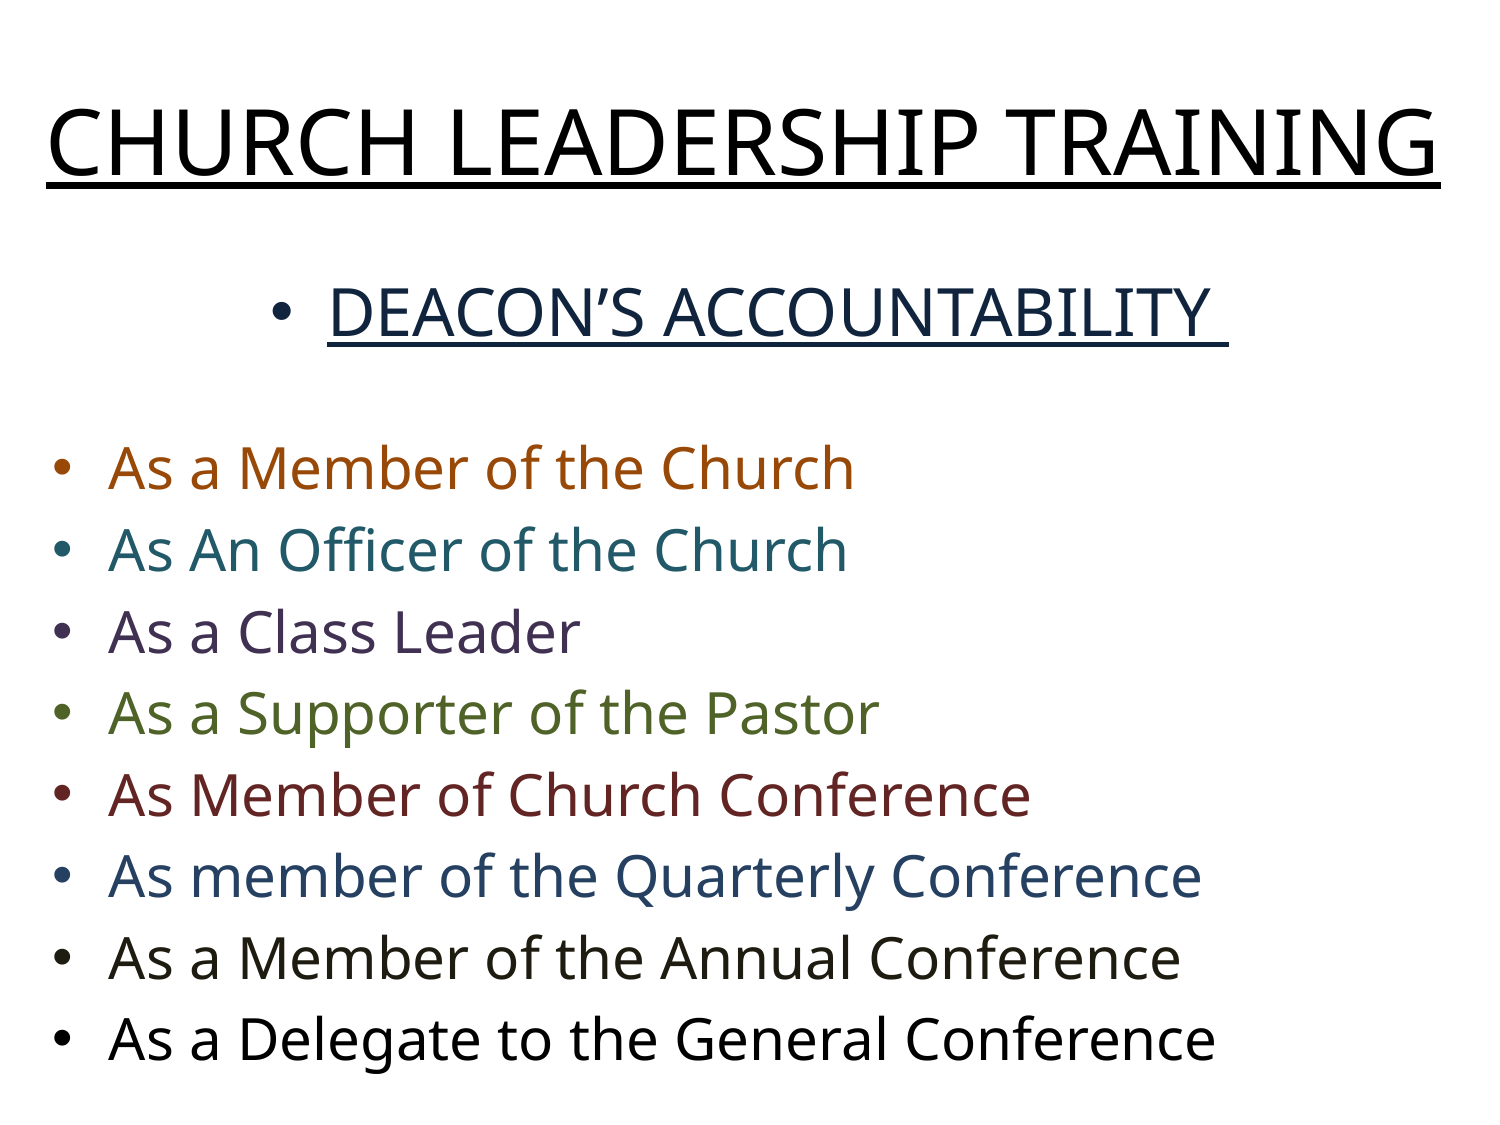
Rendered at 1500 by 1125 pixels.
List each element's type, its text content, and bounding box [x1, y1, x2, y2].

list DEACON’S ACCOUNTABILITY As a Member of the Church As An Officer of the Church As a Class Leader As a Supporter of the Pastor As Member of Church Conference As member of the Quarterly Conference As a Member of the Annual Conference As a Delegate to the General Conference [37, 262, 1463, 1088]
title CHURCH LEADERSHIP TRAINING [24, 45, 1463, 233]
